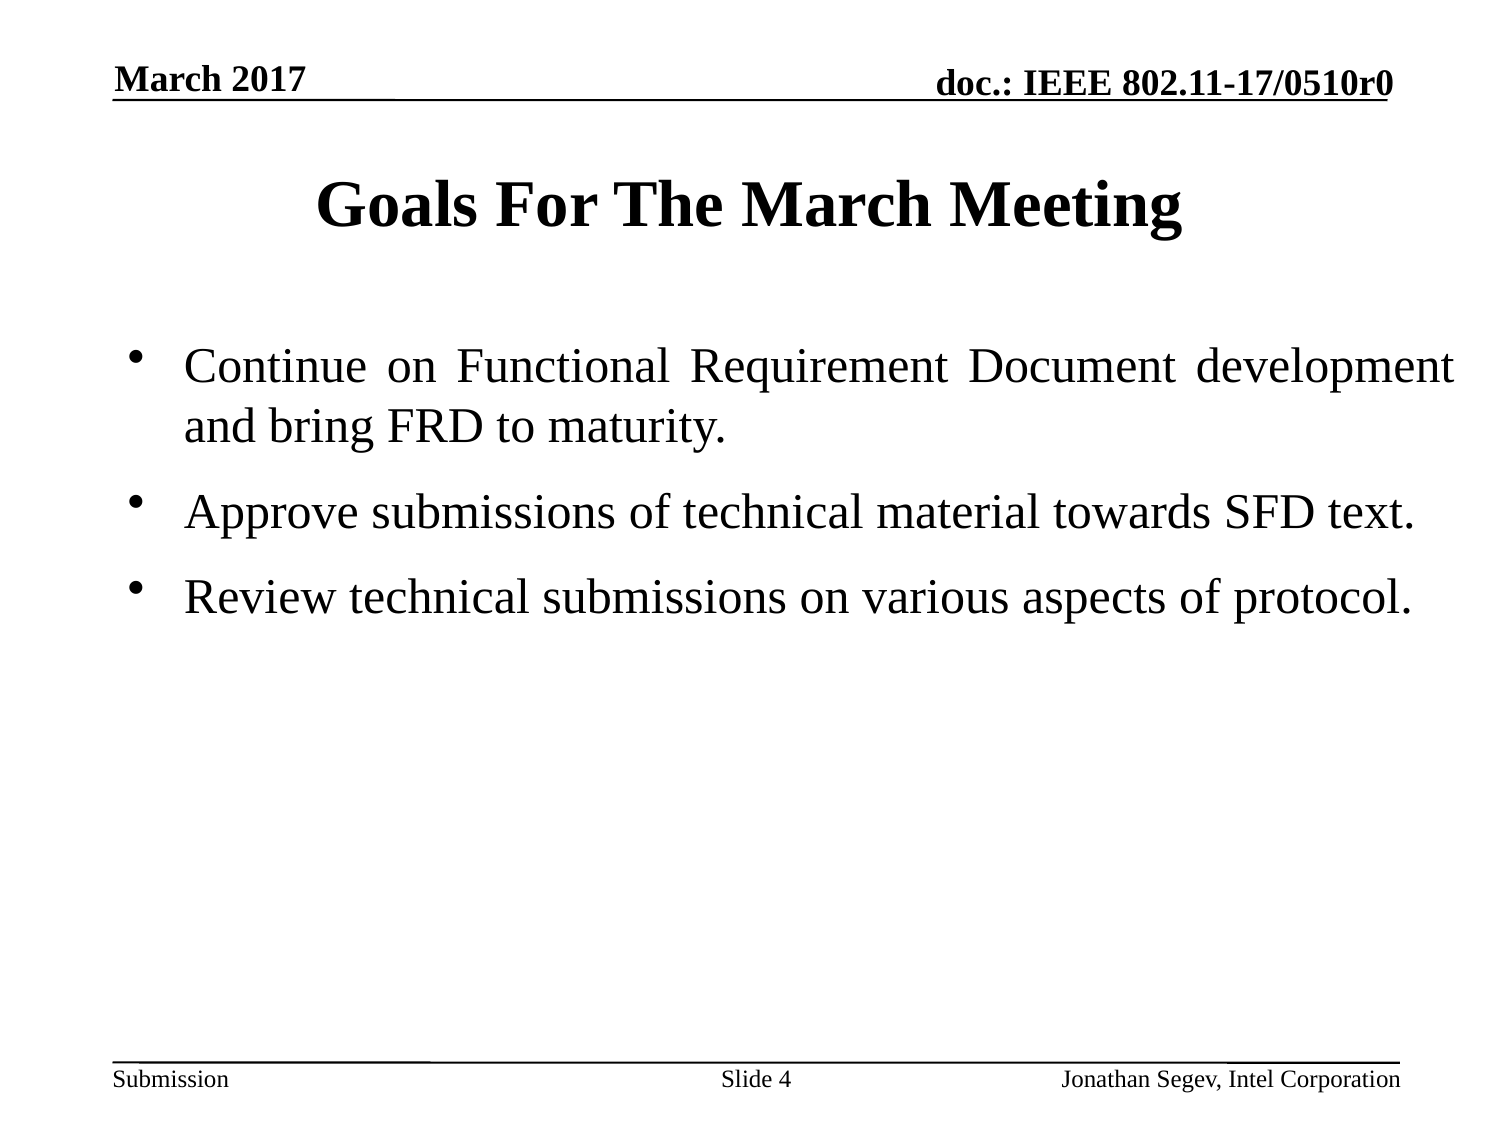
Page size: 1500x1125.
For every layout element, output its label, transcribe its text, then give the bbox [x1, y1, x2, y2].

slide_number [114, 54, 423, 100]
title Goals For The March Meeting [112, 112, 1388, 288]
list Continue on Functional Requirement Document development and bring FRD to maturity. Approve submissions of technical material towards SFD text. Review technical submissions on various aspects of protocol. [112, 324, 1471, 1000]
slide_number Slide 4 [712, 1061, 800, 1123]
footer Jonathan Segev, Intel Corporation [878, 1061, 1402, 1093]
